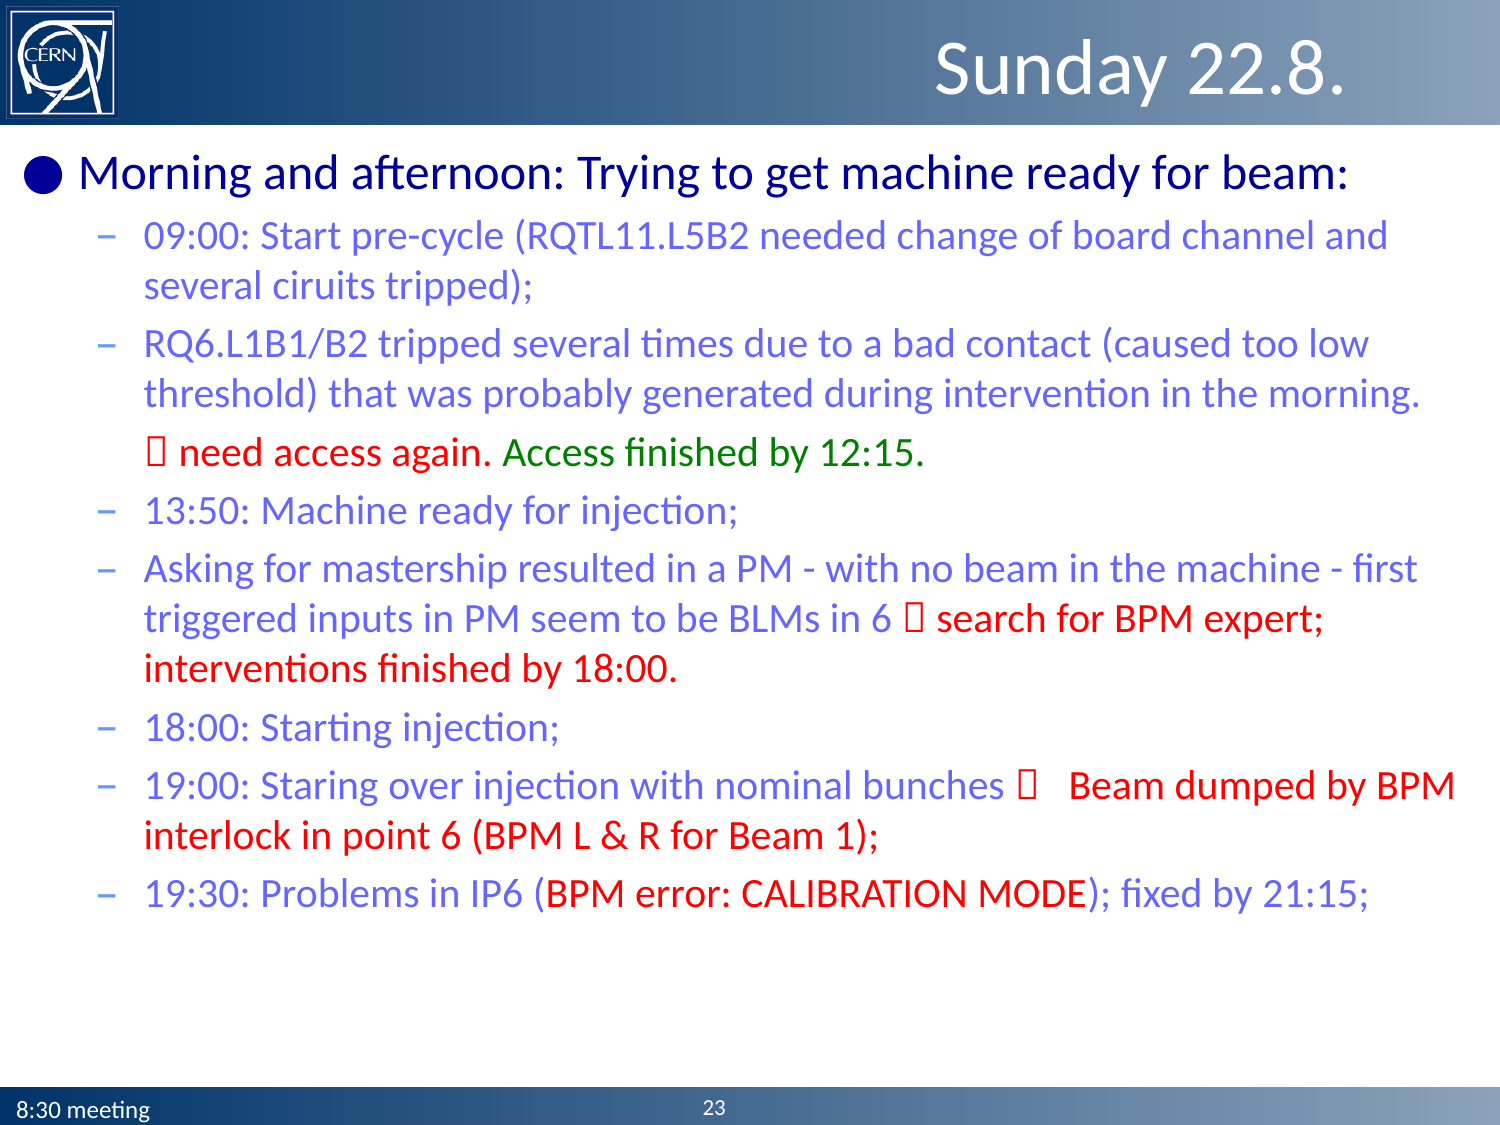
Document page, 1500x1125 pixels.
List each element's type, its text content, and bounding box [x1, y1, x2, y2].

title Sunday 22.8. [124, 0, 1363, 126]
footer 8:30 meeting [0, 1093, 597, 1125]
list Morning and afternoon: Trying to get machine ready for beam: 09:00: Start pre-cycle (RQTL11.L5B2 needed change of board channel and several ciruits tripped); RQ6.L1B1/B2 tripped several times due to a bad contact (caused too low threshold) that was probably generated during intervention in the morning.  need access again. Access finished by 12:15. 13:50: Machine ready for injection; Asking for mastership resulted in a PM - with no beam in the machine - first triggered inputs in PM seem to be BLMs in 6  search for BPM expert; interventions finished by 18:00. 18:00: Starting injection; 19:00: Staring over injection with nominal bunches  Beam dumped by BPM interlock in point 6 (BPM L & R for Beam 1); 19:30: Problems in IP6 (BPM error: CALIBRATION MODE); fixed by 21:15; [6, 131, 1500, 1090]
slide_number 23 [687, 1089, 876, 1125]
picture [6, 6, 119, 119]
